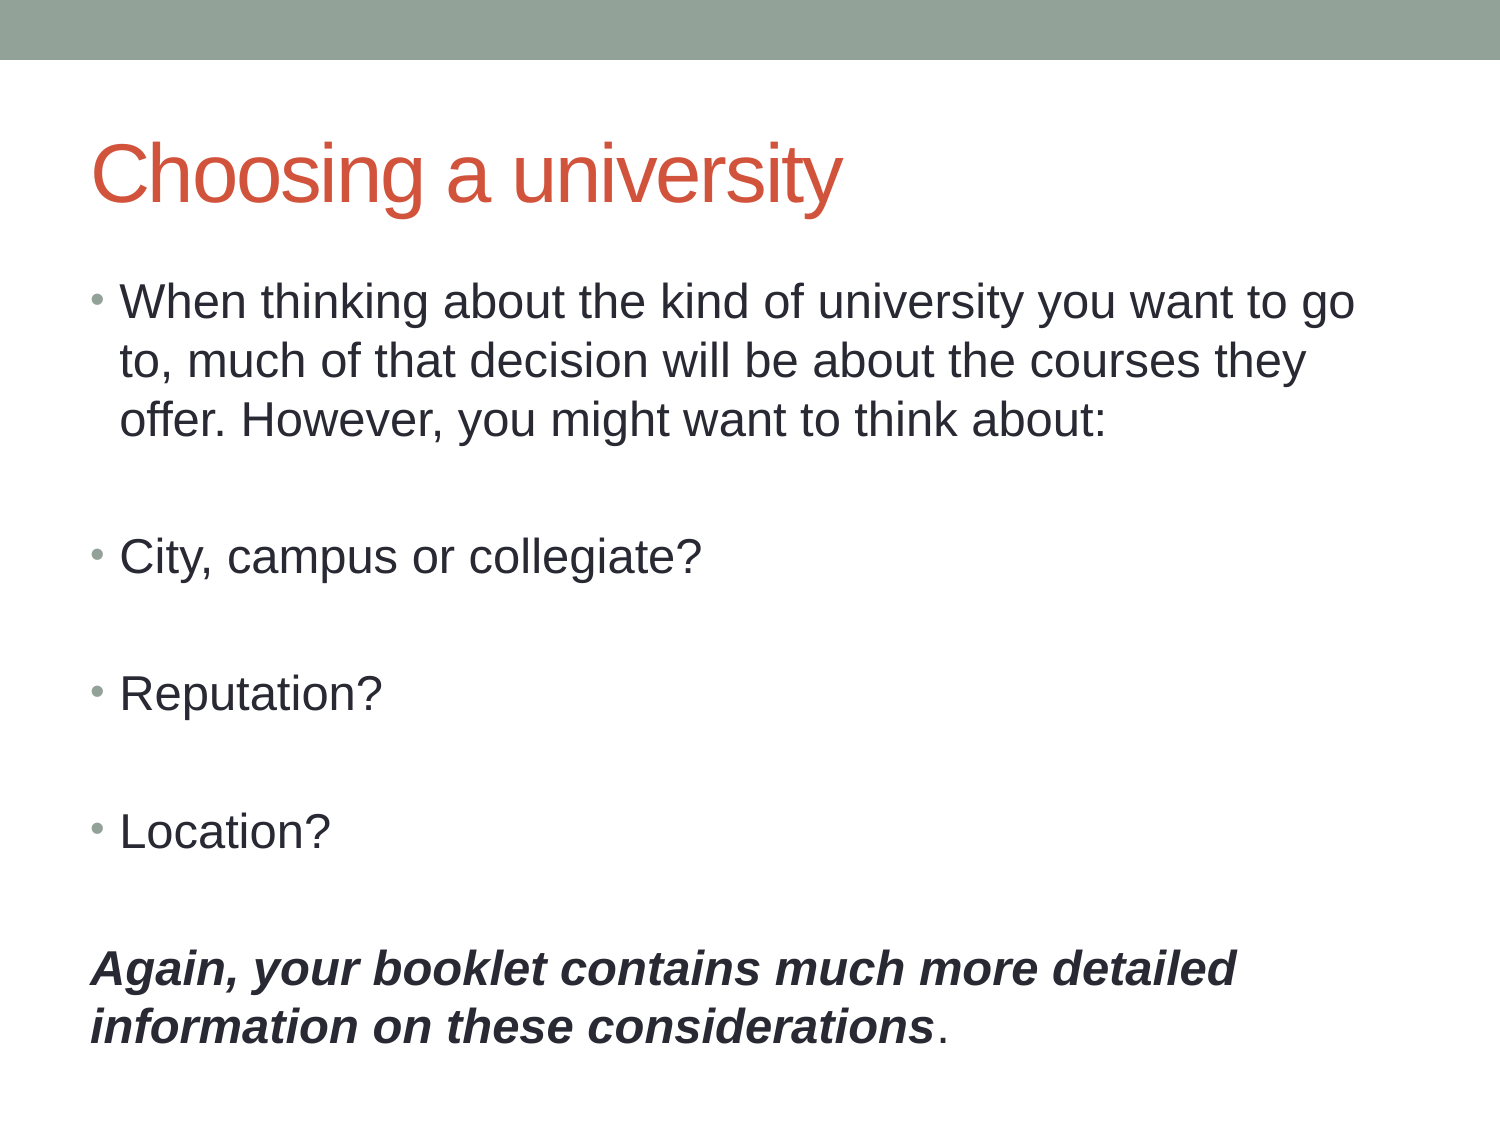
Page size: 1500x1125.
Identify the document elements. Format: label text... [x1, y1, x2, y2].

title Choosing a university [75, 87, 1425, 250]
list When thinking about the kind of university you want to go to, much of that decision will be about the courses they offer. However, you might want to think about: City, campus or collegiate? Reputation? Location? Again, your booklet contains much more detailed information on these considerations. [75, 262, 1425, 1063]
